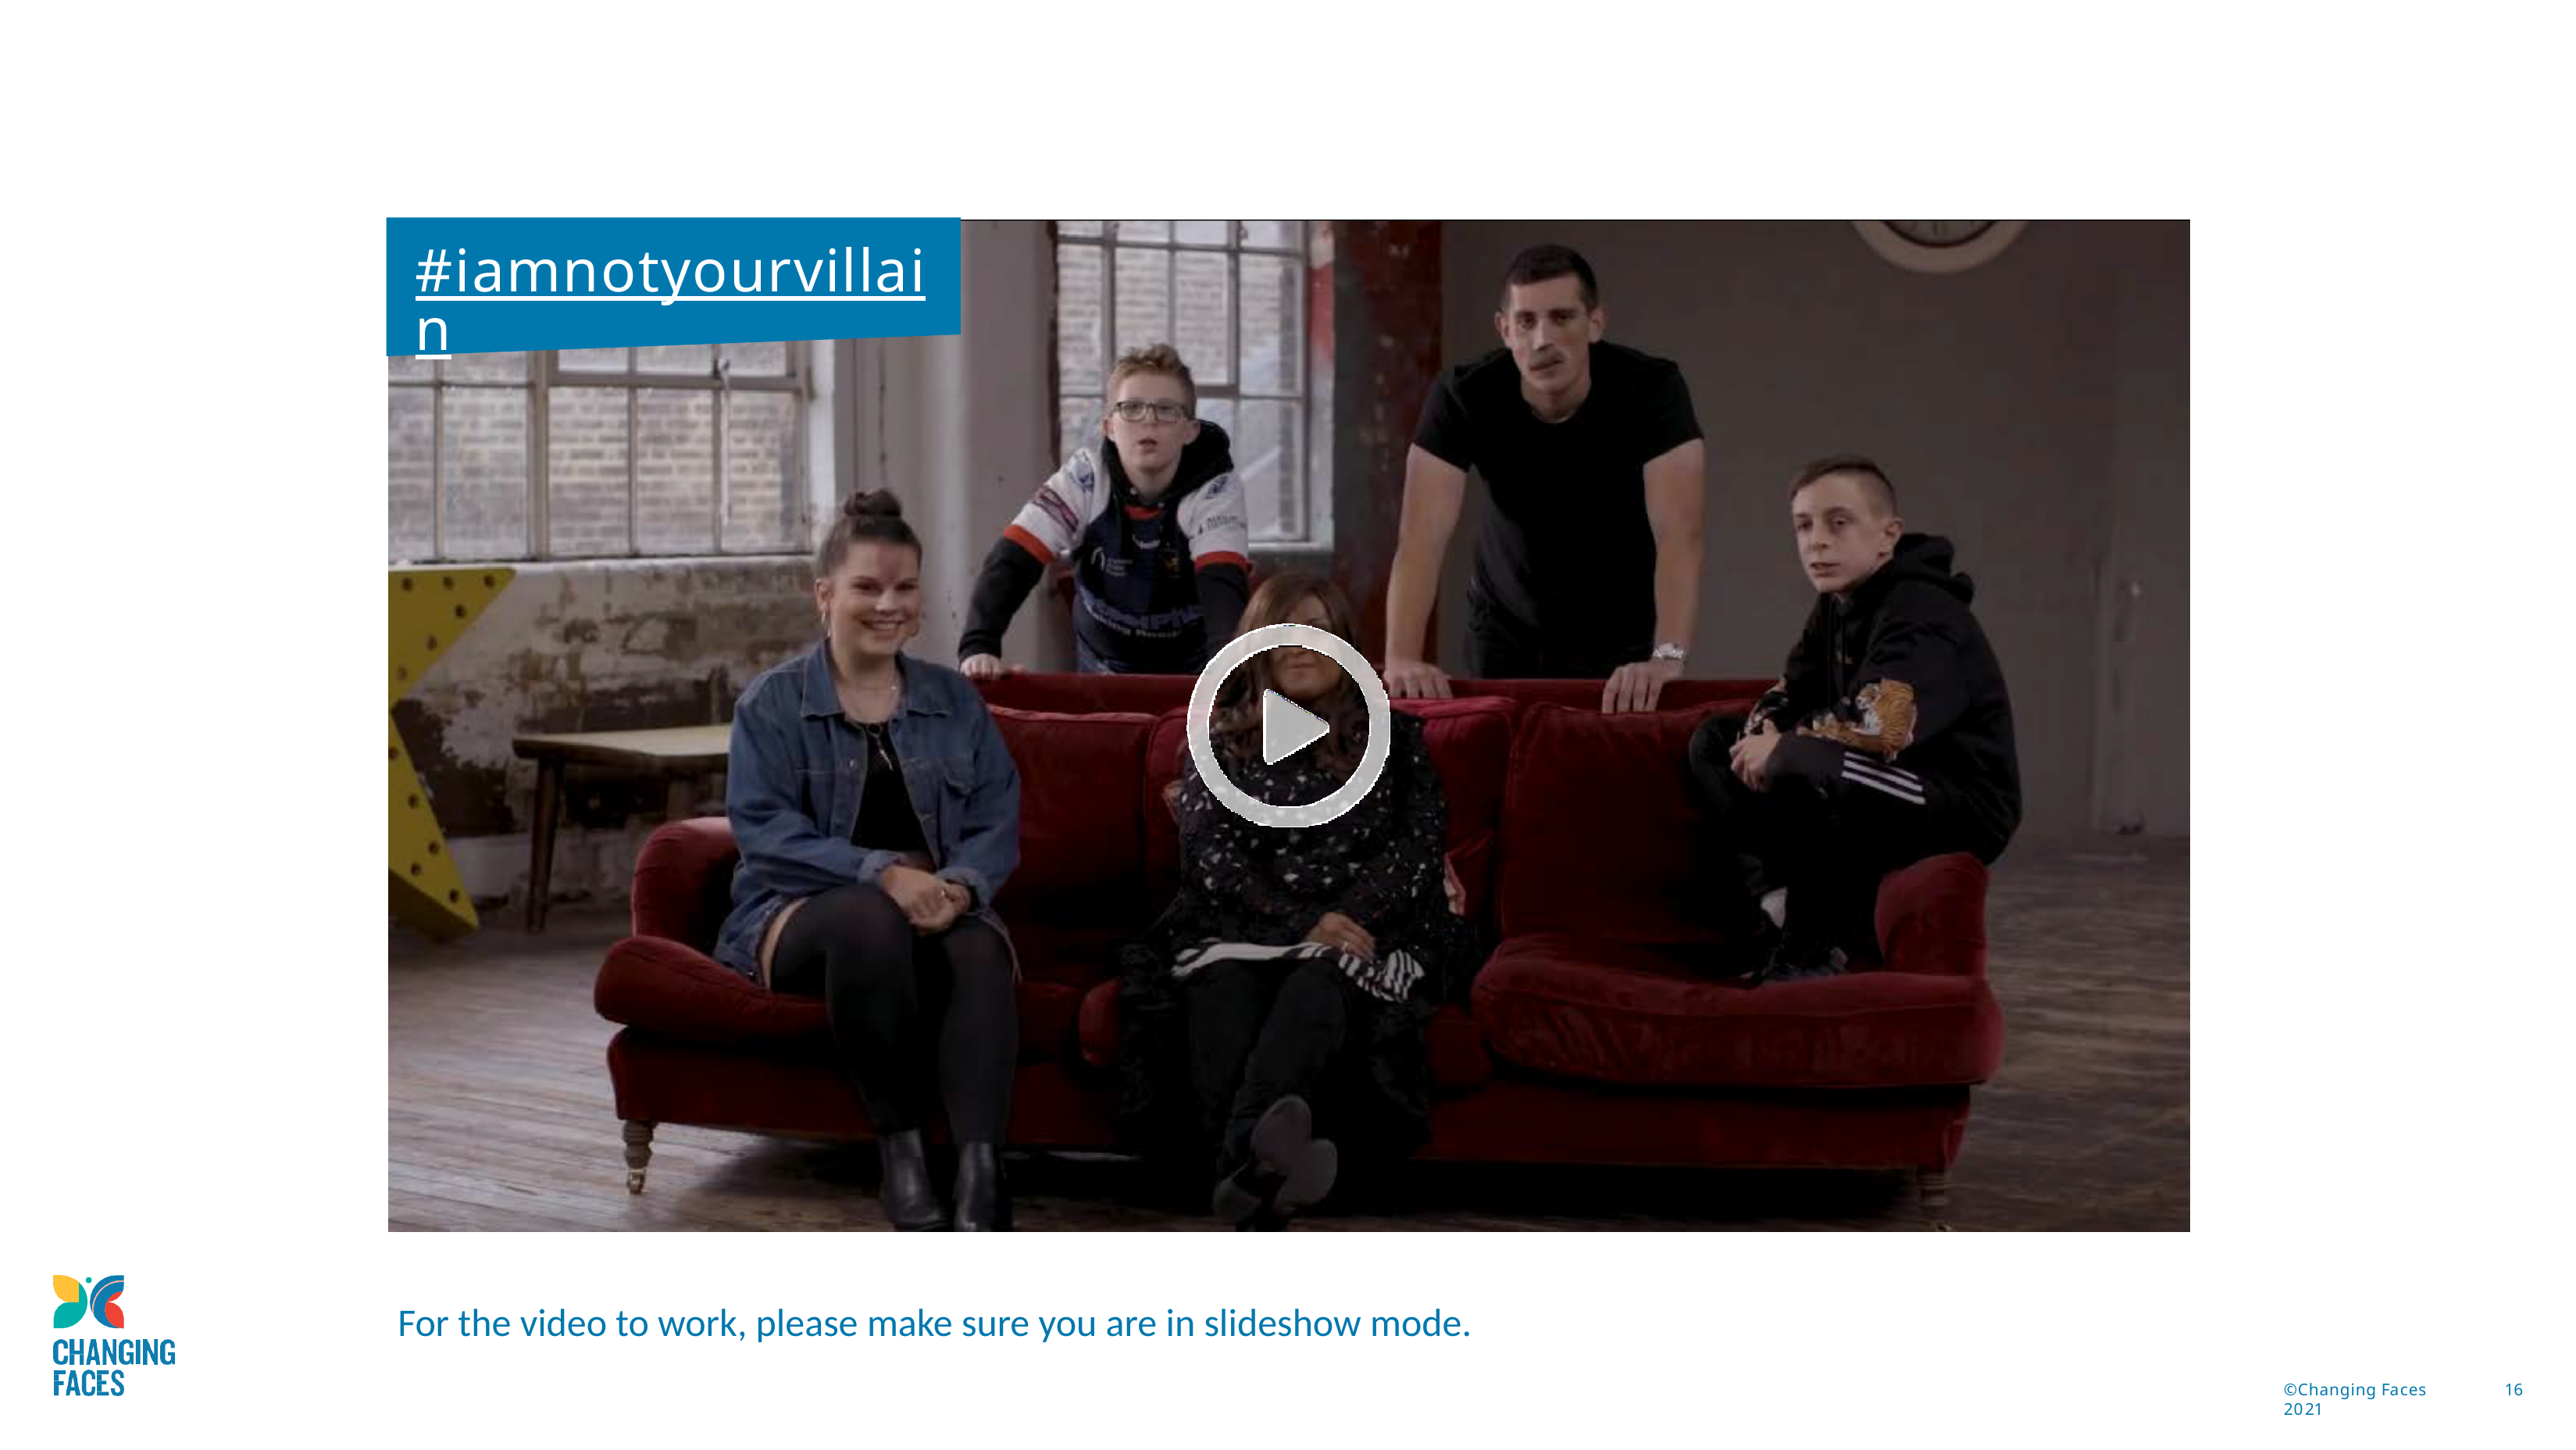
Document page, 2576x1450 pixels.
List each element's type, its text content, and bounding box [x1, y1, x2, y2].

picture [54, 1370, 95, 1396]
picture [53, 1275, 79, 1302]
picture [70, 1339, 116, 1365]
picture [119, 1339, 134, 1365]
picture [97, 1370, 124, 1396]
picture [53, 1339, 68, 1365]
picture [160, 1339, 175, 1365]
picture [143, 1339, 158, 1365]
text_box 16 [2499, 1377, 2528, 1402]
text_box For the video to work, please make sure you are in slideshow mode. [386, 1291, 2190, 1350]
footer ©Changing Faces 2021 [2282, 1377, 2466, 1450]
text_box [386, 216, 2190, 1233]
